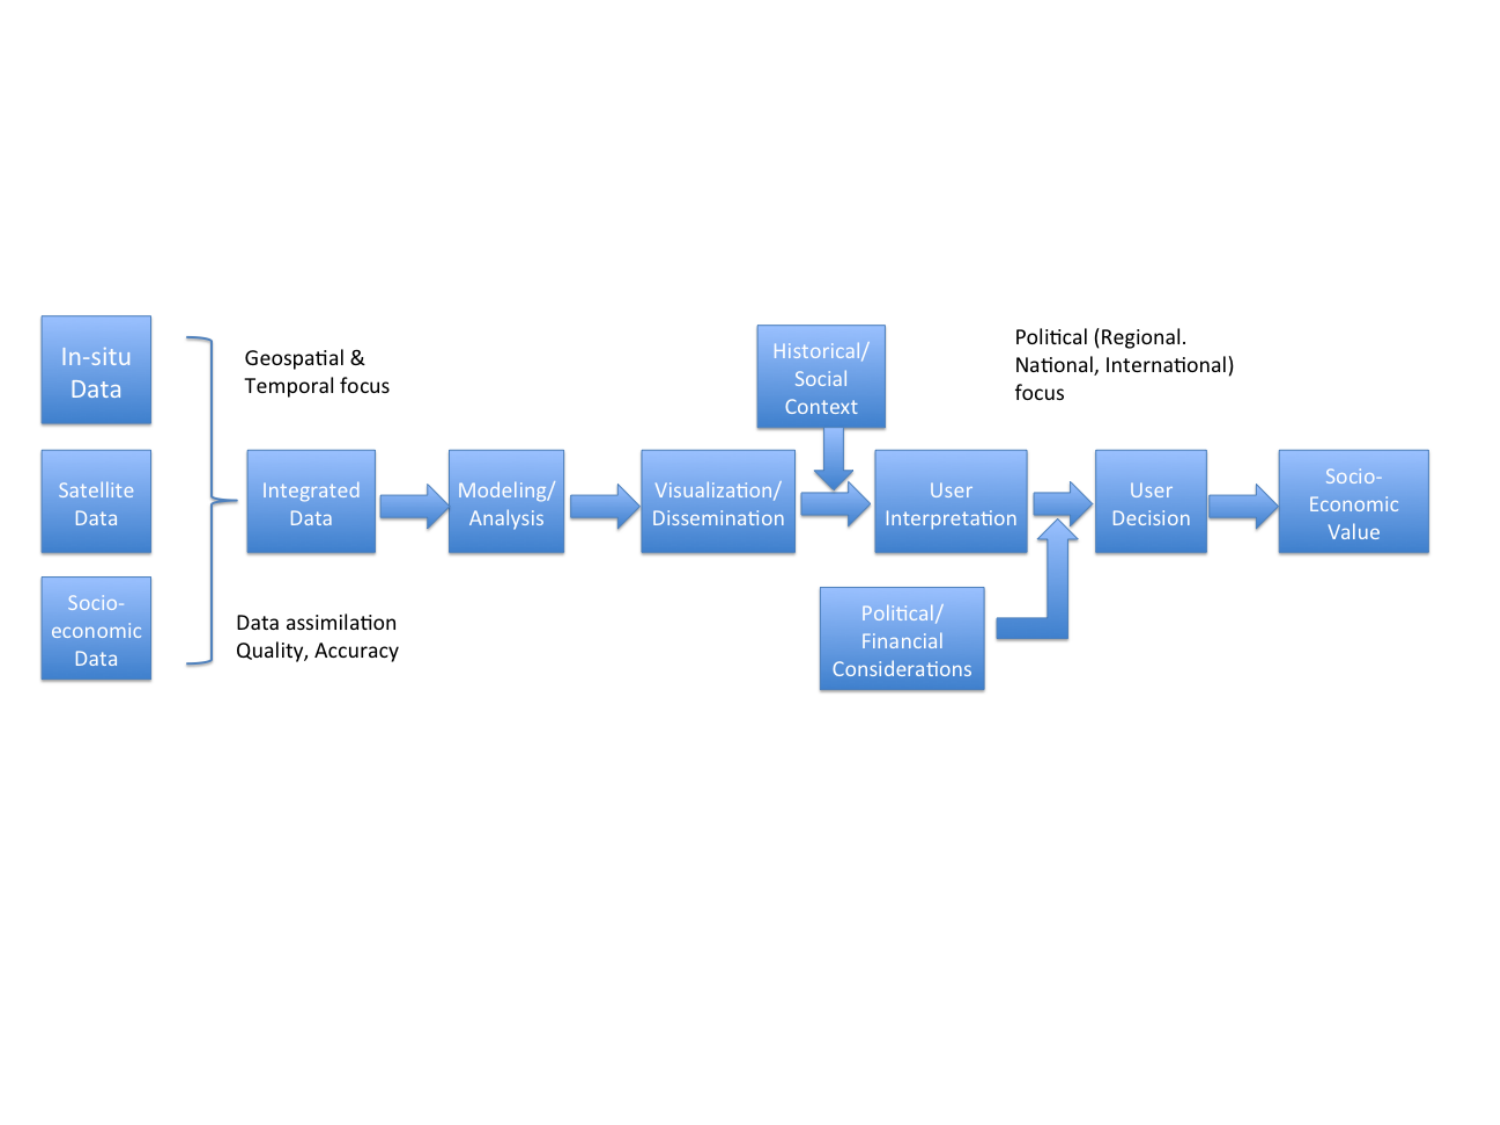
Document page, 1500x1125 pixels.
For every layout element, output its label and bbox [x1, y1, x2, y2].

picture [37, 313, 1434, 696]
